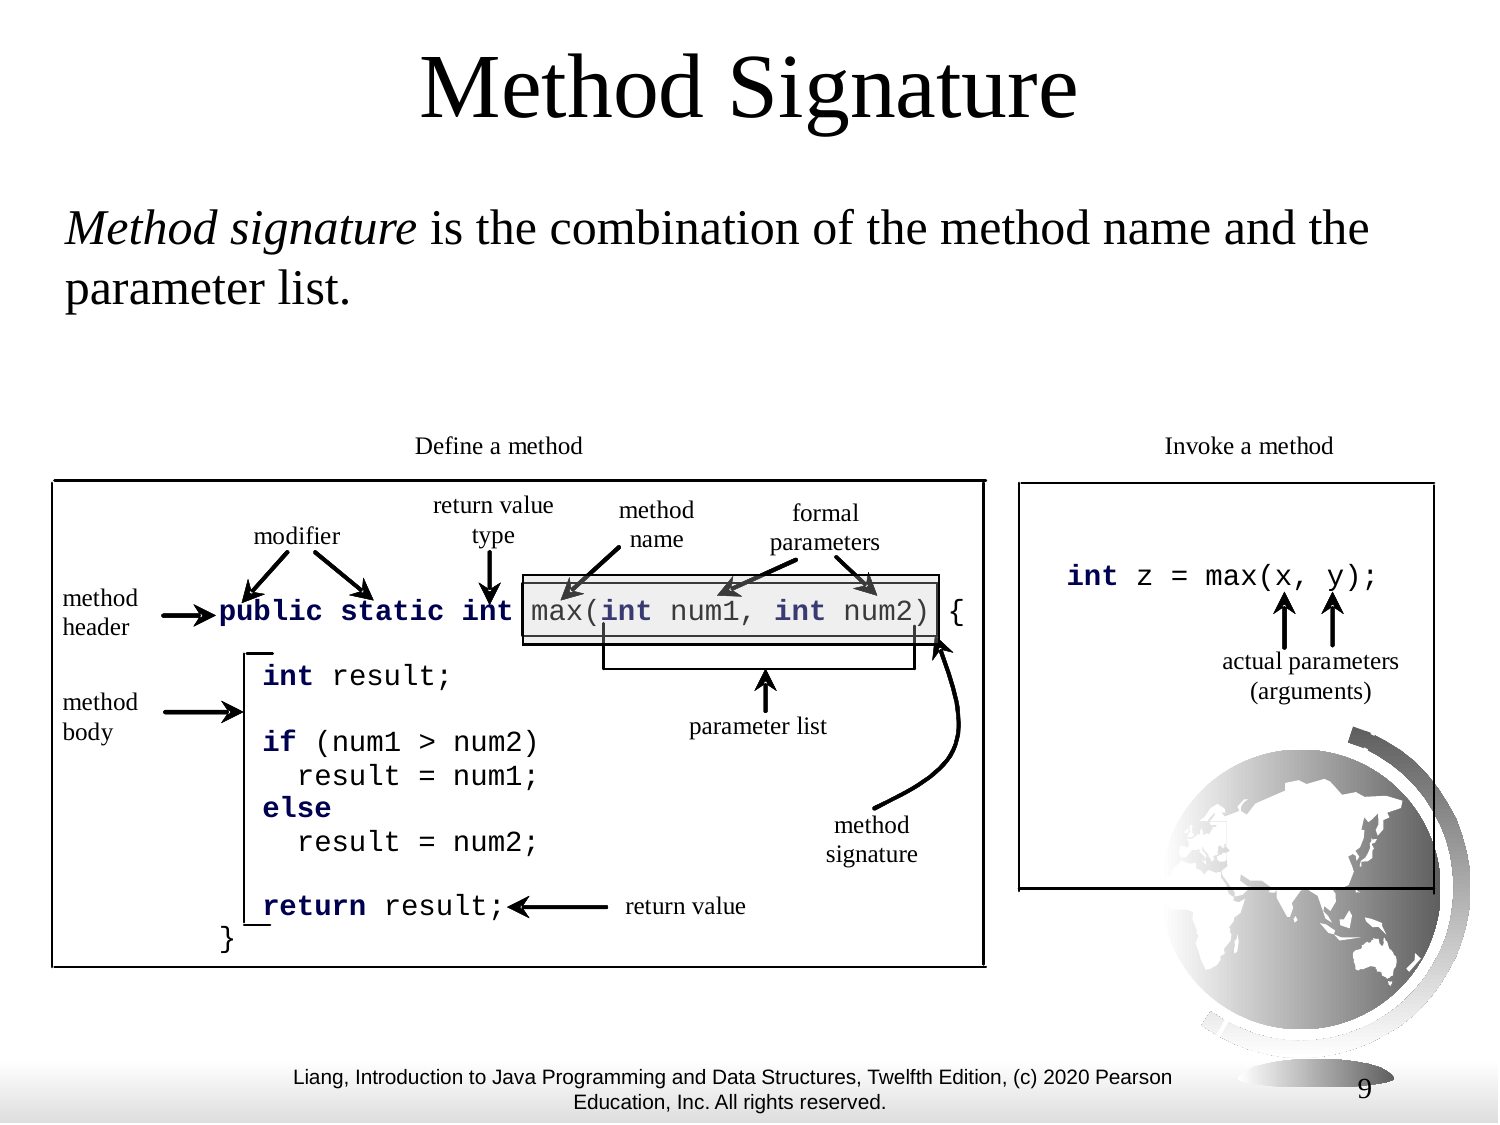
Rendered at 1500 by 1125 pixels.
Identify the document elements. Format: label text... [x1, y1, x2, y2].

title Method Signature [112, 37, 1388, 125]
slide_number 9 [1074, 1049, 1388, 1125]
text_box Method signature is the combination of the method name and the parameter list. [50, 187, 1438, 323]
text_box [37, 417, 1456, 983]
